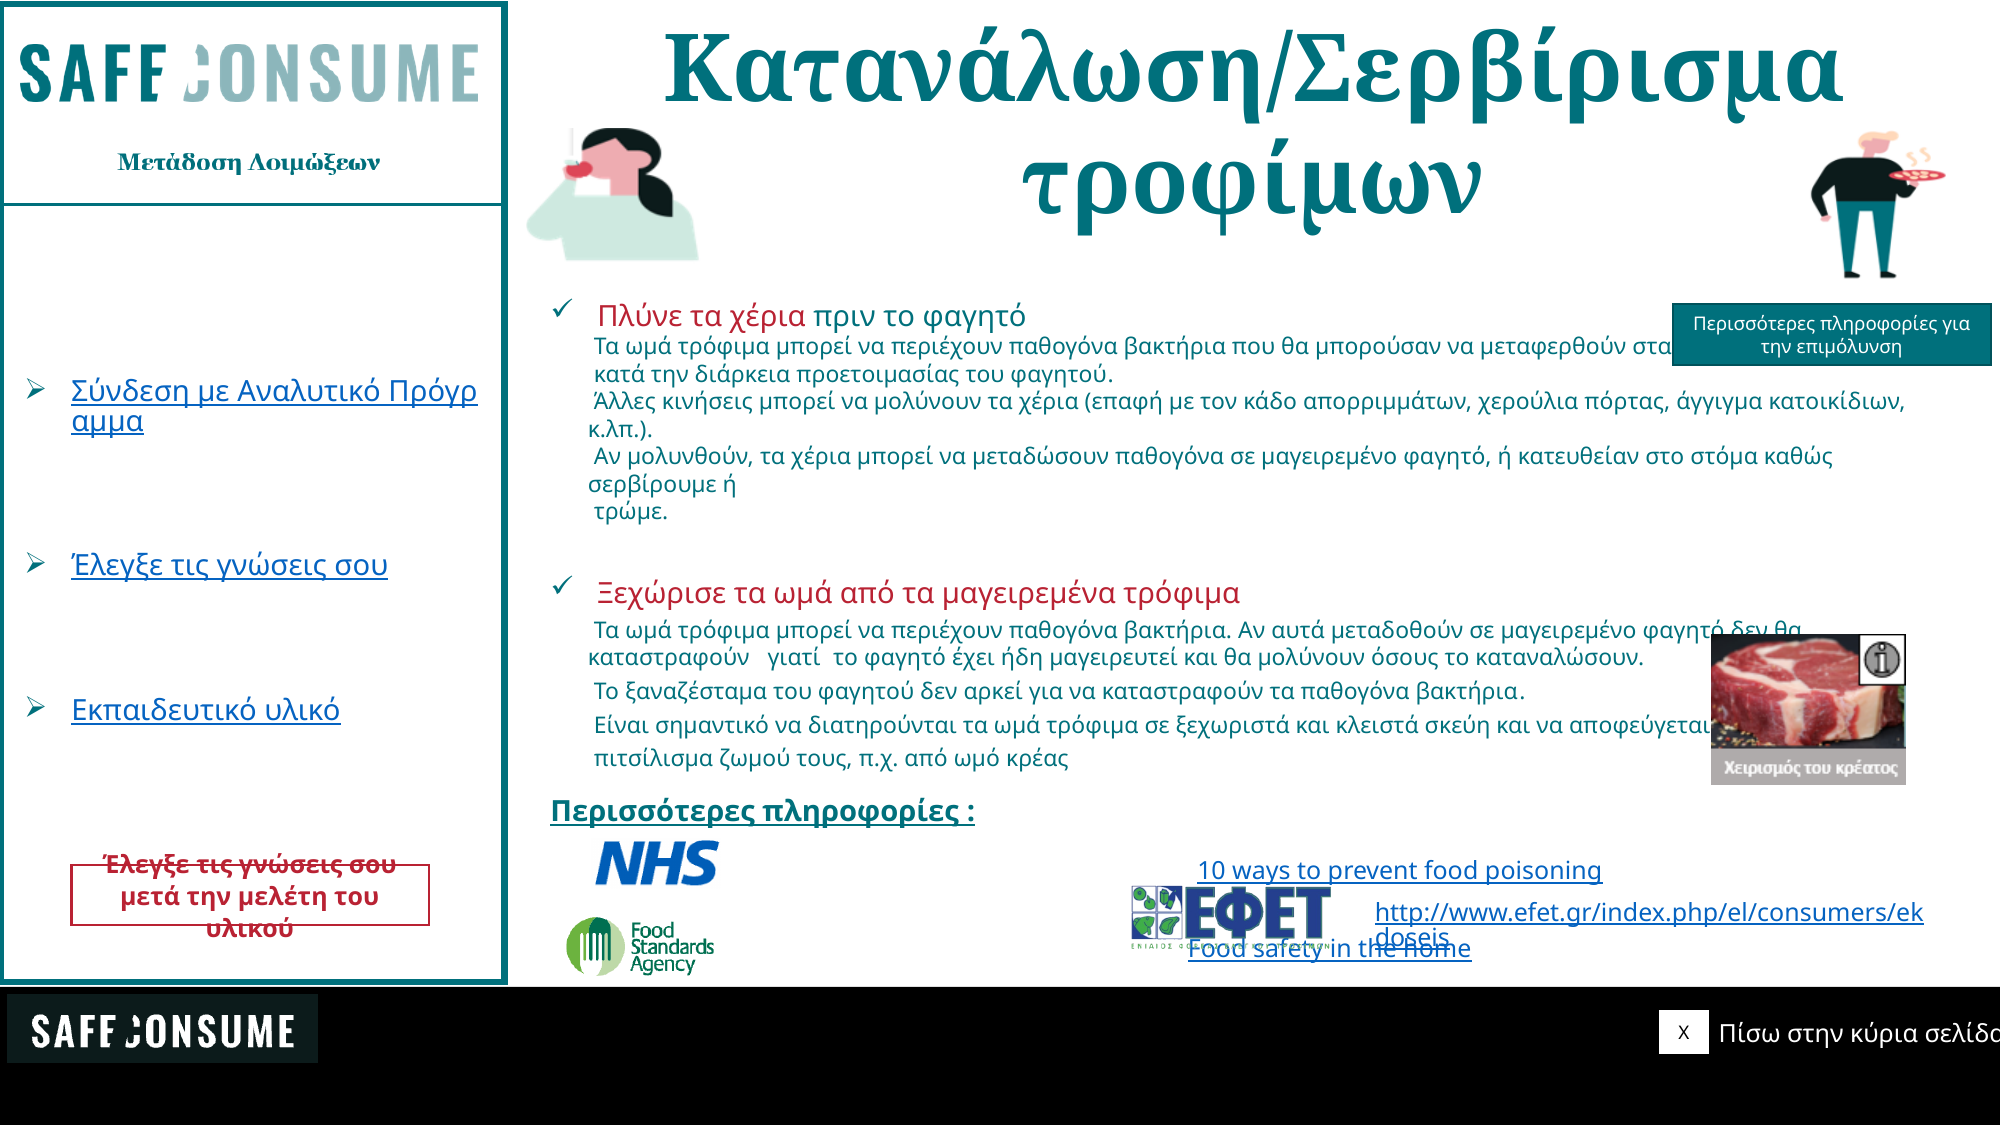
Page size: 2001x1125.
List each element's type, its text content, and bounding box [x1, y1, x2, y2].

text_box Σύνδεση με Αναλυτικό Πρόγραμμα Έλεγξε τις γνώσεις σoυ Εκπαιδευτικό υλικό [9, 295, 498, 779]
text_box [0, 986, 2000, 1125]
picture [526, 128, 706, 277]
text_box Κατανάλωση/Σερβίρισμα τροφίμων [507, 0, 2000, 353]
text_box Περισσότερες πληροφορίες για την επιμόλυνση [1672, 303, 1992, 366]
text_box [0, 3, 506, 983]
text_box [1127, 883, 1954, 952]
picture [591, 838, 721, 889]
picture [1795, 120, 1956, 289]
picture [1711, 634, 1906, 785]
picture [556, 902, 721, 984]
text_box Έλεγξε τις γνώσεις σου μετά την μελέτη του υλικού [70, 864, 430, 926]
picture [12, 24, 494, 195]
text_box Πλύνε τα χέρια πριν το φαγητό Τα ωμά τρόφιμα μπορεί να περιέχουν παθογόνα βακτήρια που θα μπορούσαν να μεταφερθούν στα χέρια κατά την διάρκεια προετοιμασίας του φαγητού. Άλλες κινήσεις μπορεί να μολύνουν τα χέρια (επαφή με τον κάδο απορριμμάτων, χερούλια πόρτας, άγγιγμα κατοικίδιων, κ.λπ.). Αν μολυνθούν, τα χέρια μπορεί να μεταδώσουν παθογόνα σε μαγειρεμένο φαγητό, ή κατευθείαν στο στόμα καθώς σερβίρουμε ή τρώμε. Ξεχώρισε τα ωμά από τα μαγειρεμένα τρόφιμα Τα ωμά τρόφιμα μπορεί να περιέχουν παθογόνα βακτήρια. Αν αυτά μεταδοθούν σε μαγειρεμένο φαγητό δεν θα καταστραφούν γιατί το φαγητό έχει ήδη μαγειρευτεί και θα μολύνουν όσους το καταναλώσουν. Το ξαναζέσταμα του φαγητού δεν αρκεί για να καταστραφούν τα παθογόνα βακτήρια. Είναι σημαντικό να διατηρούνται τα ωμά τρόφιμα σε ξεχωριστά και κλειστά σκεύη και να αποφεύγεται κάθε πιτσίλισμα ζωμού τους, π.χ. από ωμό κρέας Περισσότερες πληροφορίες : 10 ways to prevent food poisoning Food safety in the home [498, 254, 1947, 986]
